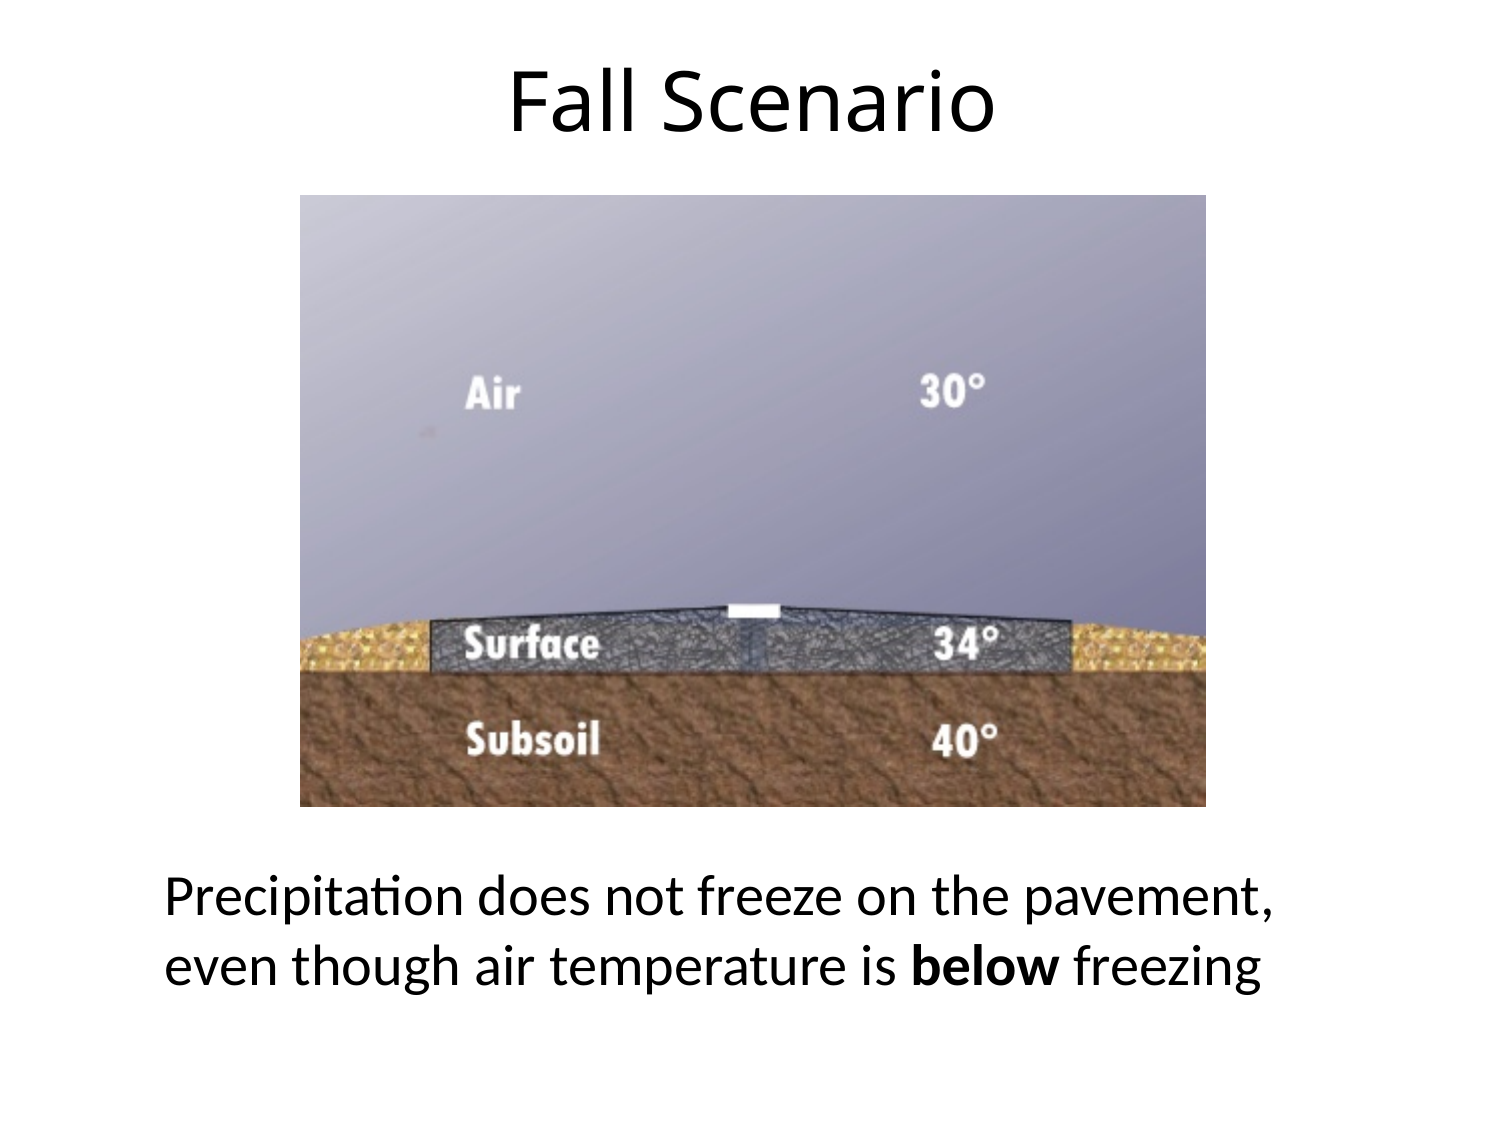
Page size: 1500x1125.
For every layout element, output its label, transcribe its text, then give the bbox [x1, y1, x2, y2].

title Fall Scenario [135, 0, 1369, 196]
text_box Precipitation does not freeze on the pavement, even though air temperature is below freezing [150, 849, 1388, 1005]
picture [299, 195, 1206, 808]
